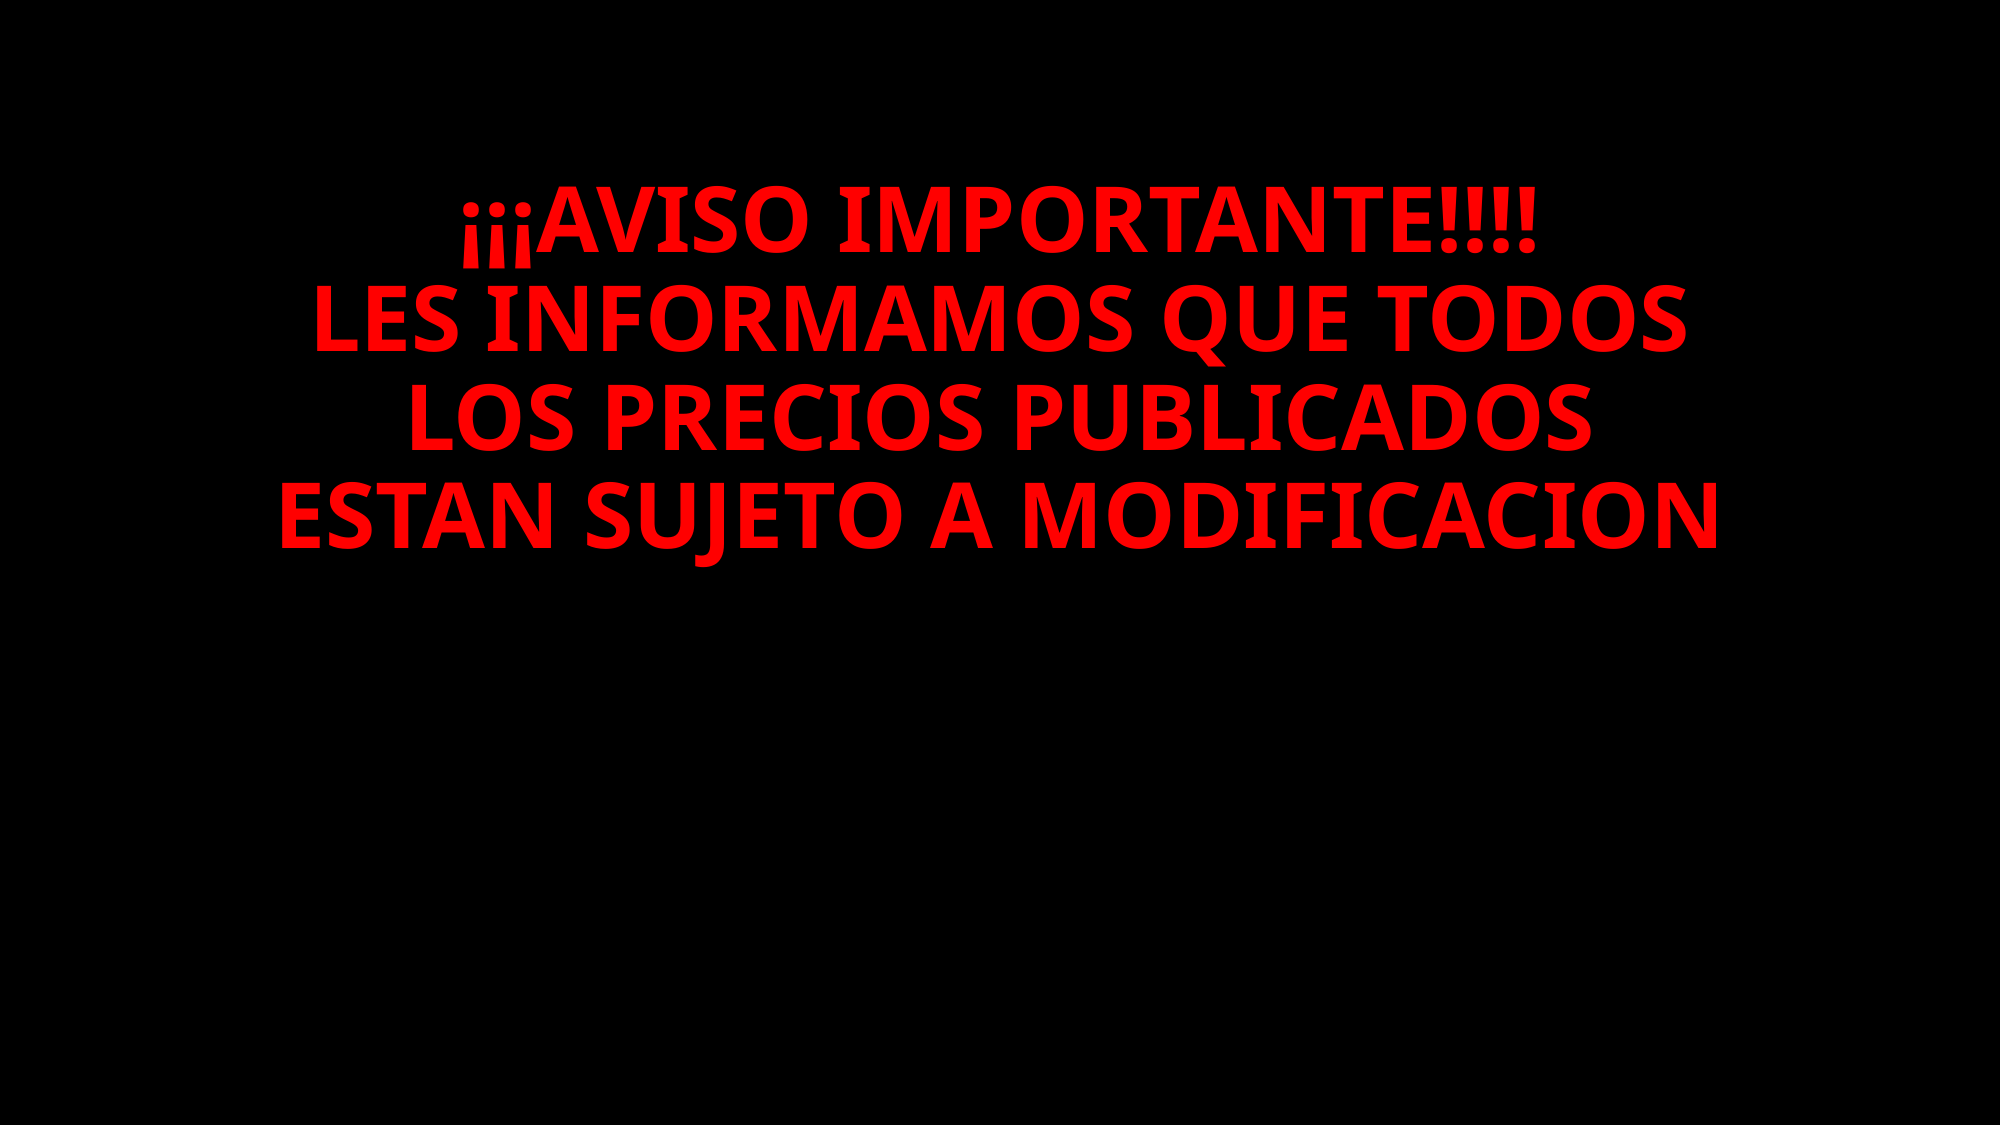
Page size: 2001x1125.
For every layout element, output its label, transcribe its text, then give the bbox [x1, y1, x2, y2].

title ¡¡¡AVISO IMPORTANTE!!!! LES INFORMAMOS QUE TODOS LOS PRECIOS PUBLICADOS ESTAN SUJETO A MODIFICACION [249, 76, 1750, 576]
